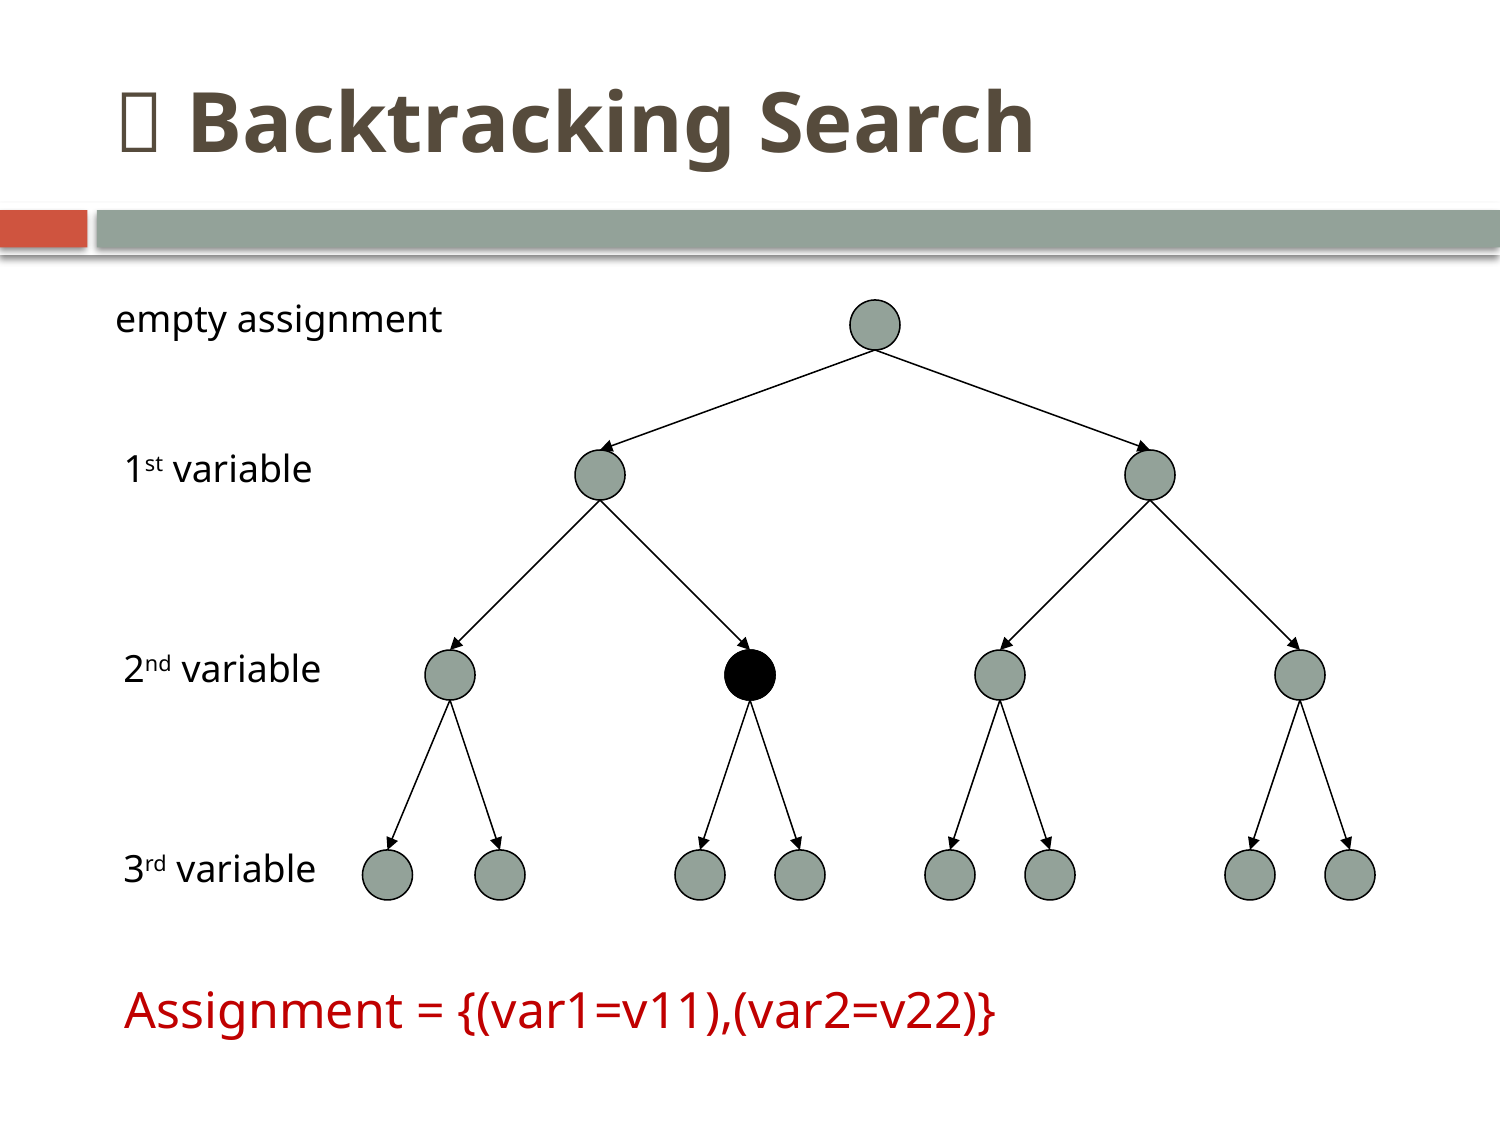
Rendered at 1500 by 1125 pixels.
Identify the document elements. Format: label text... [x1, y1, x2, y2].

text_box Assignment = {(var1=v11),(var2=v22)} [109, 971, 1012, 1046]
title  Backtracking Search [99, 37, 1438, 200]
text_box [112, 287, 1376, 901]
